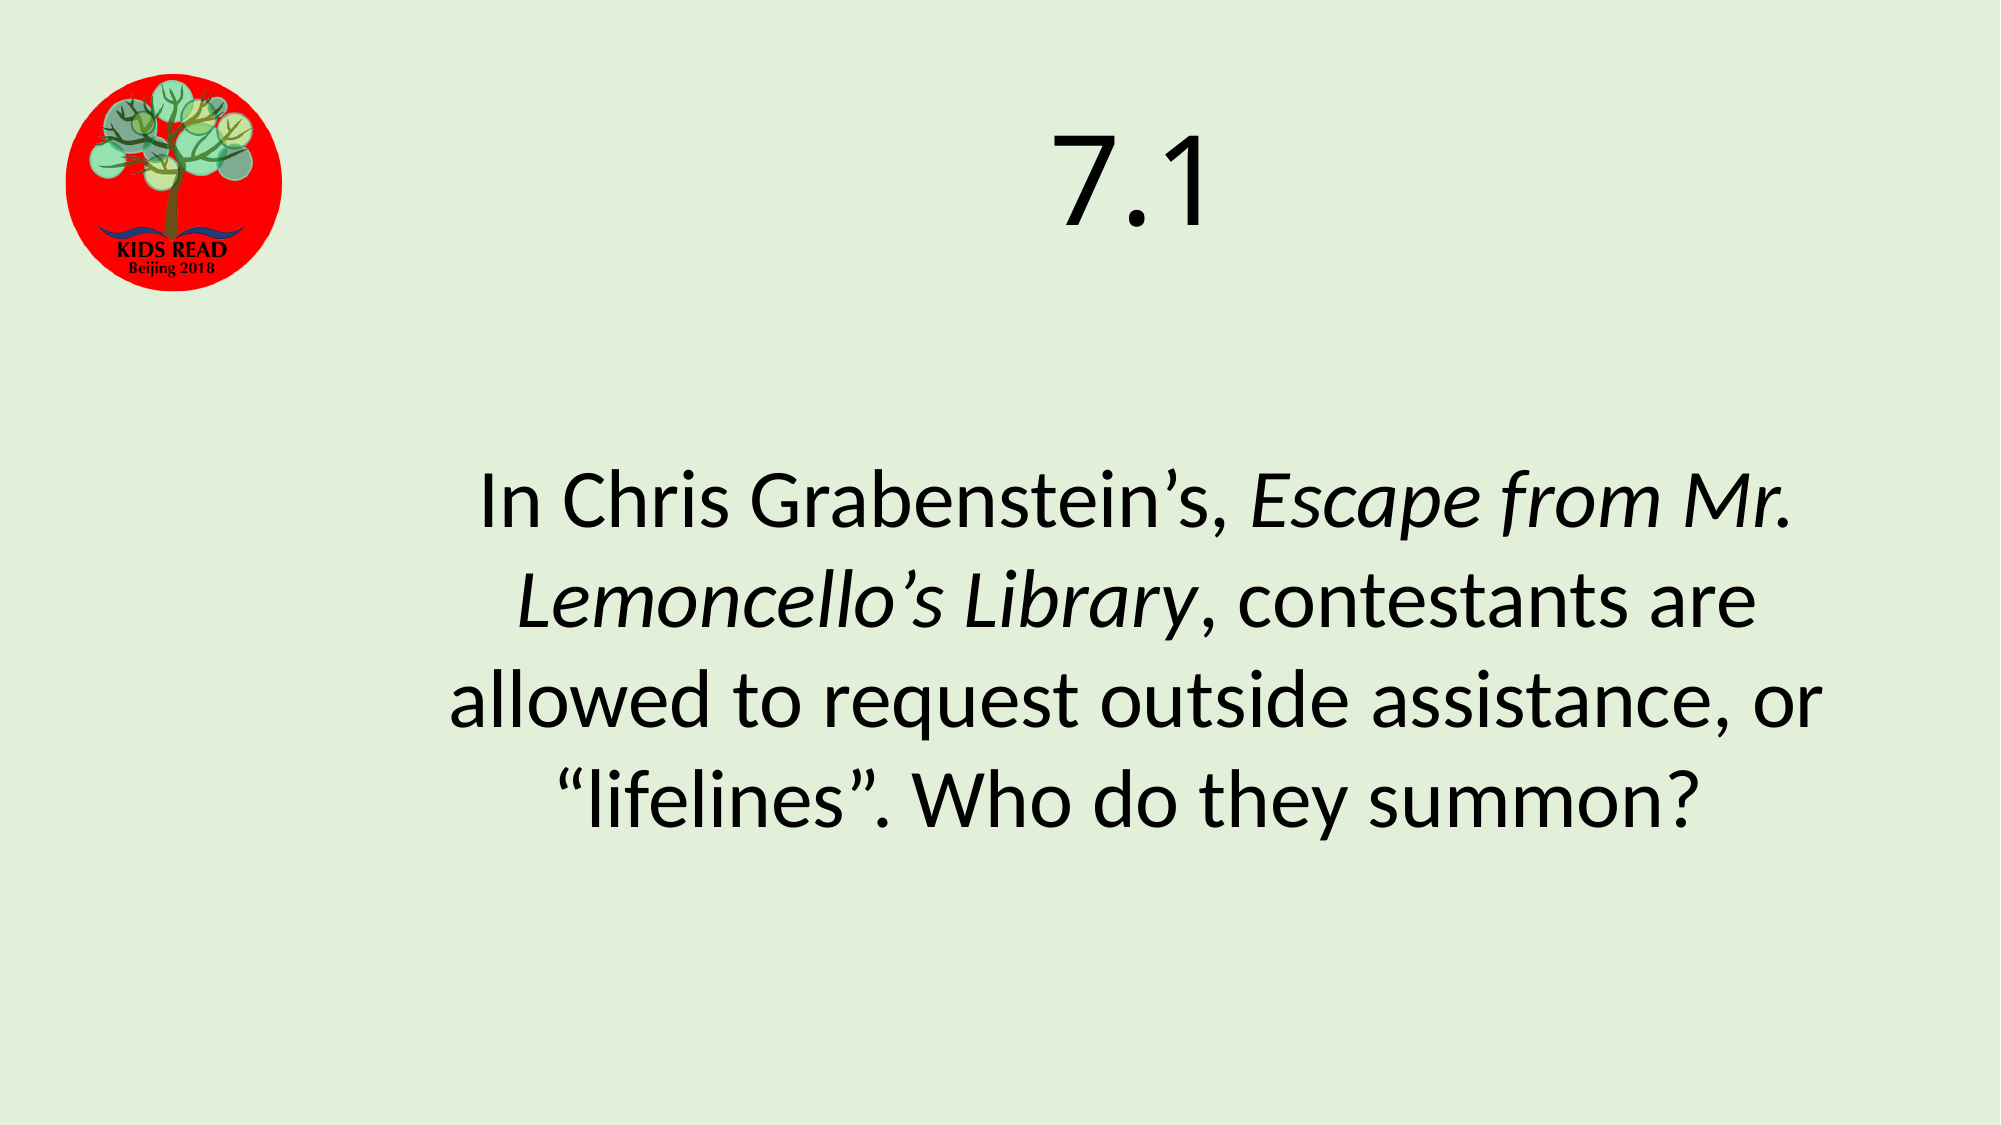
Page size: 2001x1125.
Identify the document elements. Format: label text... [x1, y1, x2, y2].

title 7.1 [342, 99, 2000, 260]
picture [0, 66, 342, 293]
text_box In Chris Grabenstein’s, Escape from Mr. Lemoncello’s Library, contestants are allowed to request outside assistance, or “lifelines”. Who do they summon? [420, 437, 1855, 852]
